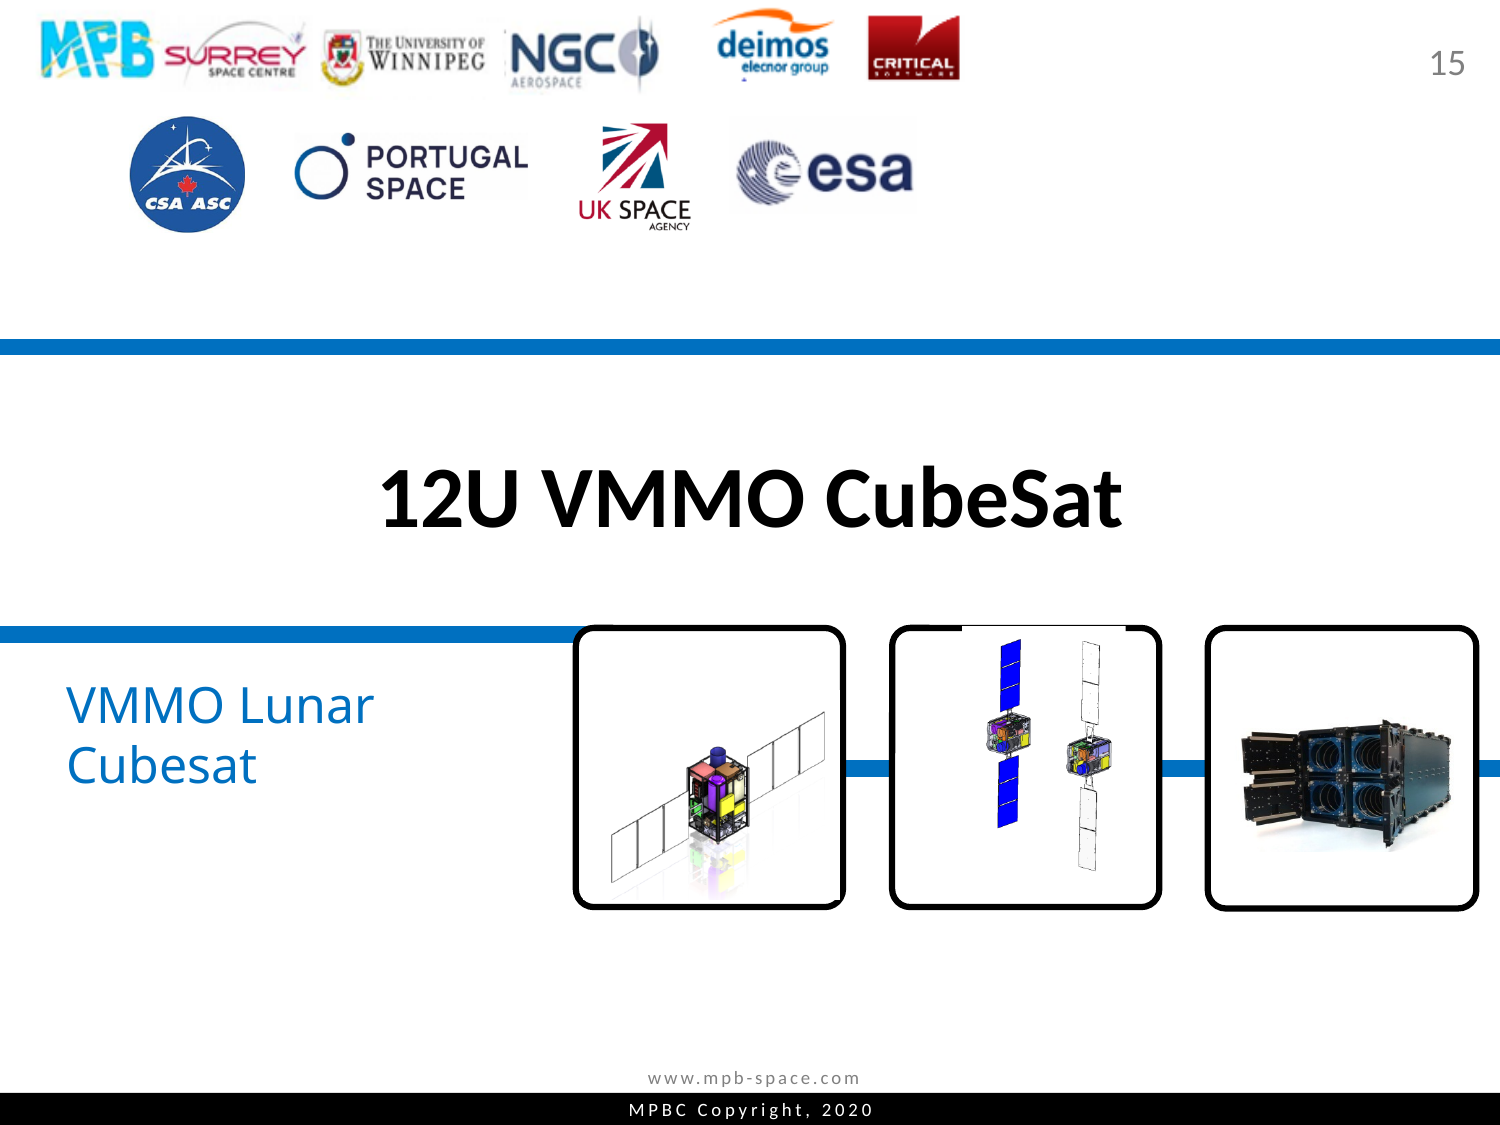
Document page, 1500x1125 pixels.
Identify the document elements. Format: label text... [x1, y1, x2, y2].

picture [583, 690, 840, 900]
picture [129, 116, 245, 233]
subtitle 15 [1125, 36, 1467, 86]
picture [961, 626, 1126, 884]
picture [292, 128, 538, 209]
picture [33, 0, 994, 100]
title 12U VMMO CubeSat [112, 408, 1388, 577]
picture [1225, 706, 1464, 852]
picture [575, 120, 694, 234]
picture [729, 116, 917, 214]
